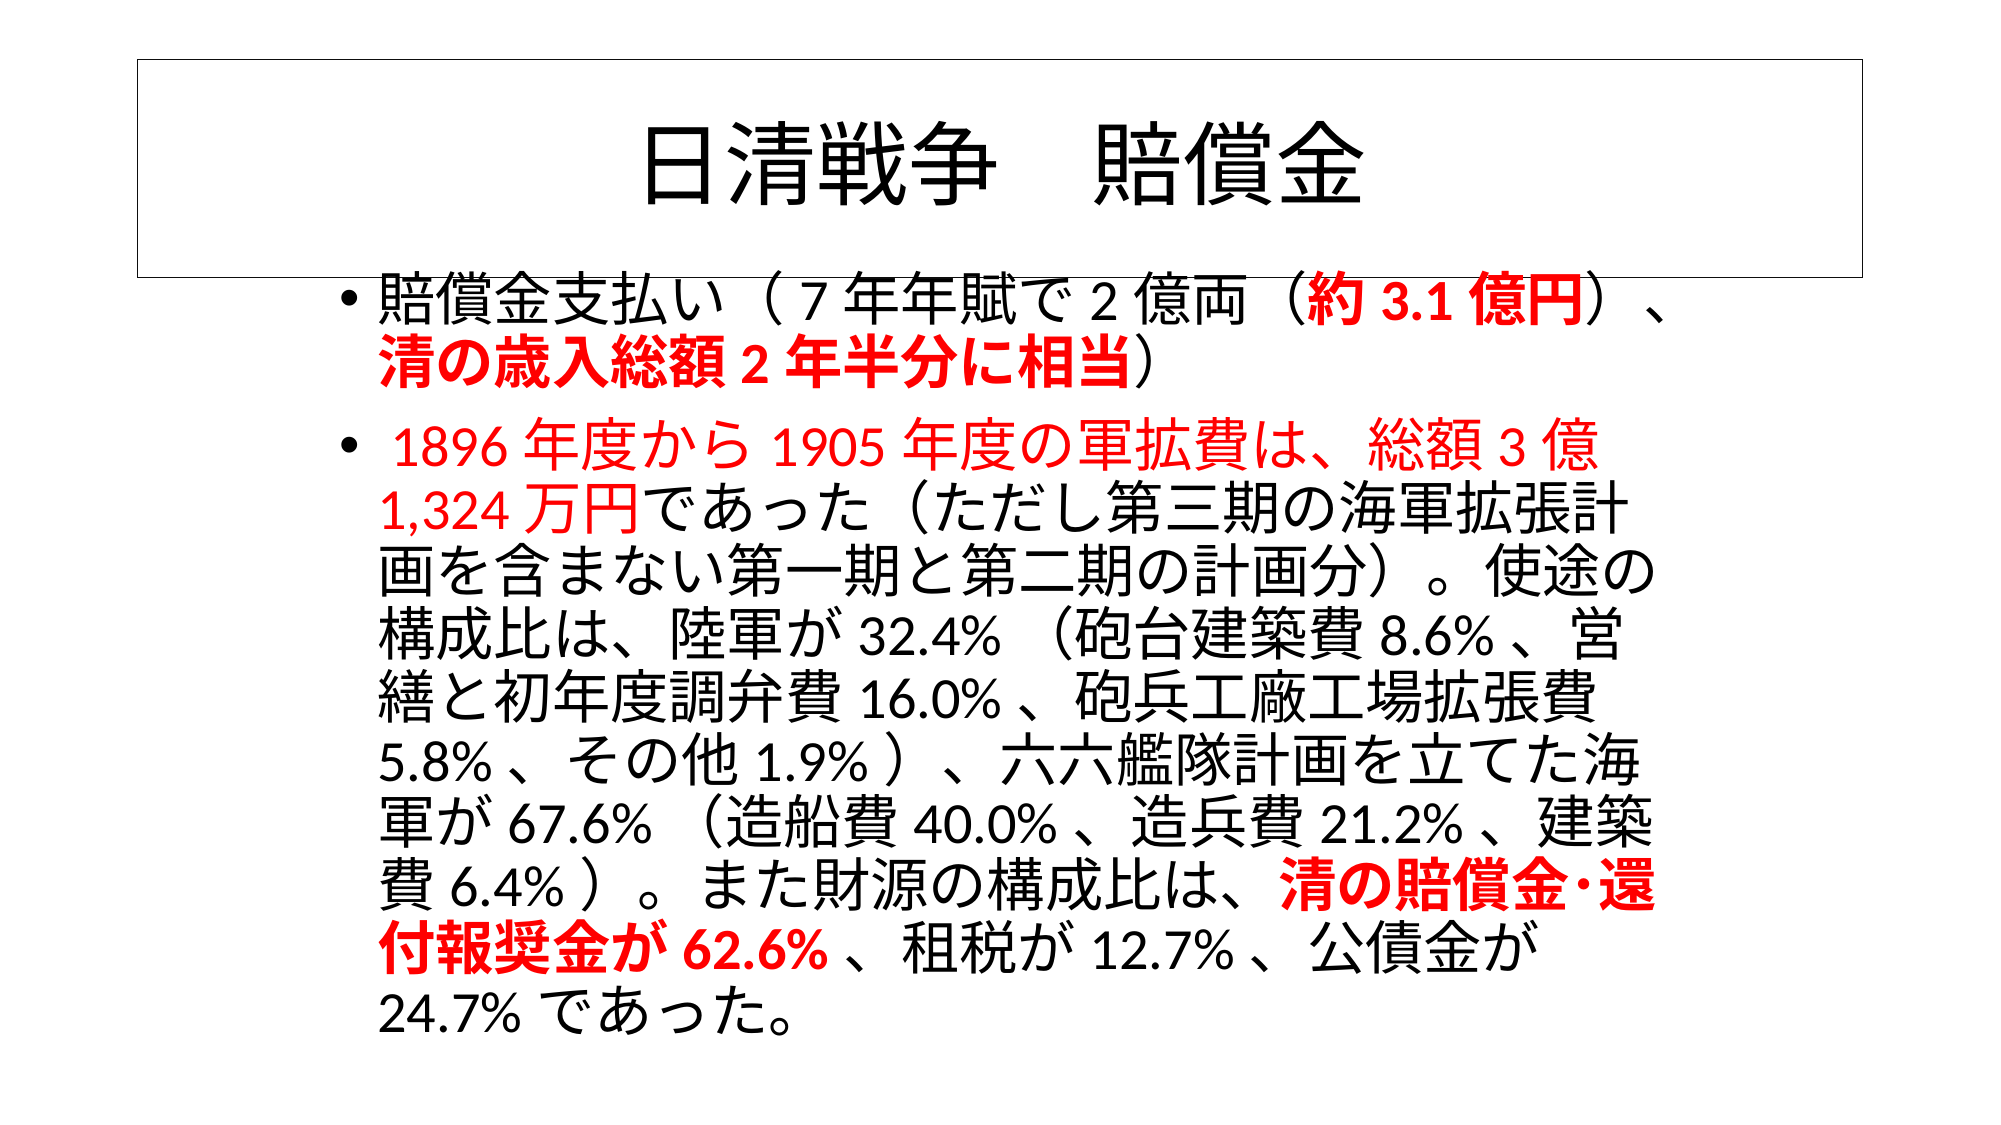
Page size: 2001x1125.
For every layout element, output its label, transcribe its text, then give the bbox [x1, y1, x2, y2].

list 賠償金支払い（7年年賦で2億両（約3.1億円）、清の歳入総額2年半分に相当） 1896年度から1905年度の軍拡費は、総額3億1,324万円であった（ただし第三期の海軍拡張計画を含まない第一期と第二期の計画分）。使途の構成比は、陸軍が32.4%（砲台建築費8.6%、営繕と初年度調弁費16.0%、砲兵工廠工場拡張費5.8%、その他1.9%）、六六艦隊計画を立てた海軍が67.6%（造船費40.0%、造兵費21.2%、建築費6.4%）。また財源の構成比は、清の賠償金･還付報奨金が62.6%、租税が12.7%、公債金が24.7%であった。 [324, 262, 1675, 1125]
title 日清戦争 賠償金 [137, 59, 1863, 278]
